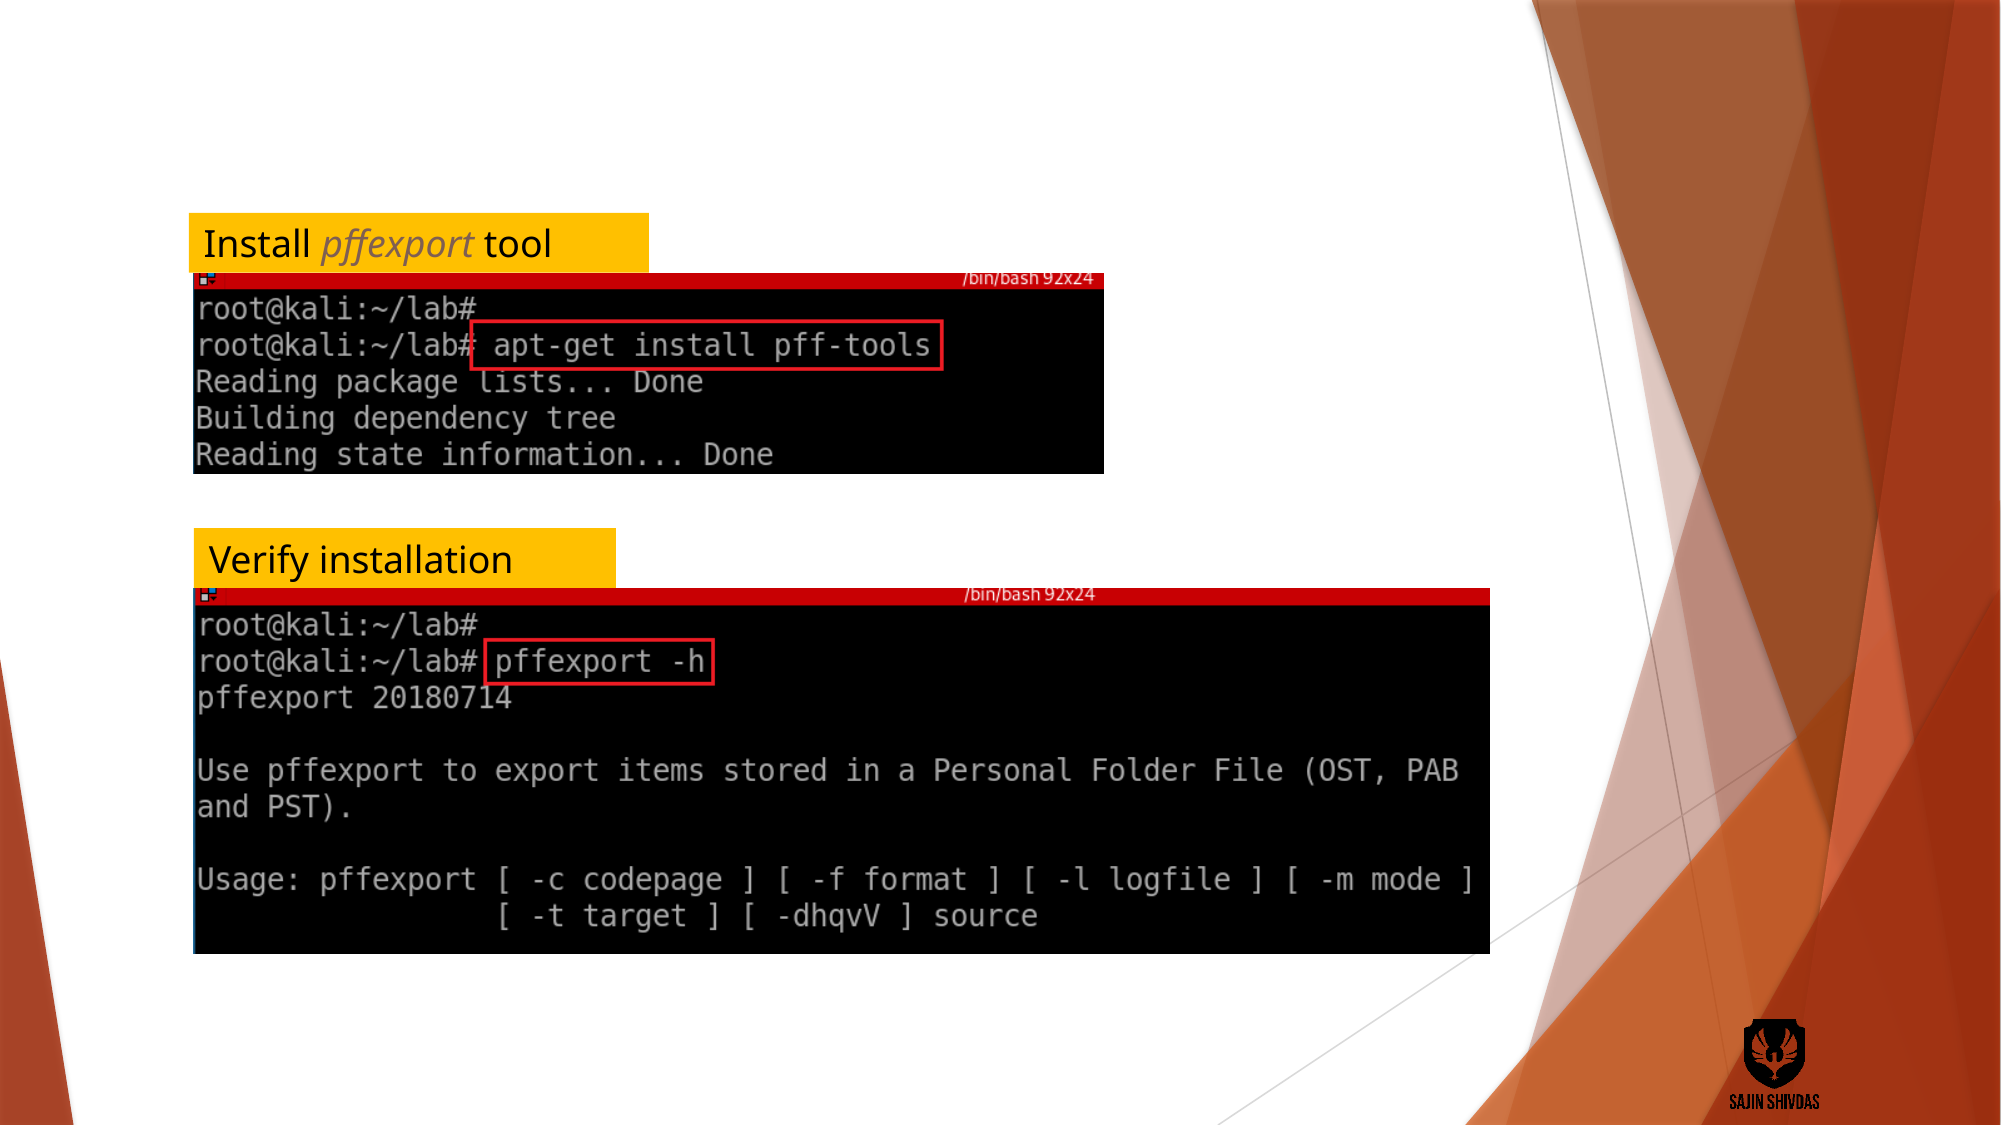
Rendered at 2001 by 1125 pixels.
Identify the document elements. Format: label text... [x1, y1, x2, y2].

picture [193, 272, 1105, 474]
picture [1719, 1009, 1832, 1121]
text_box Install pffexport tool [188, 212, 649, 273]
text_box Verify installation [193, 528, 616, 588]
picture [193, 588, 1490, 955]
